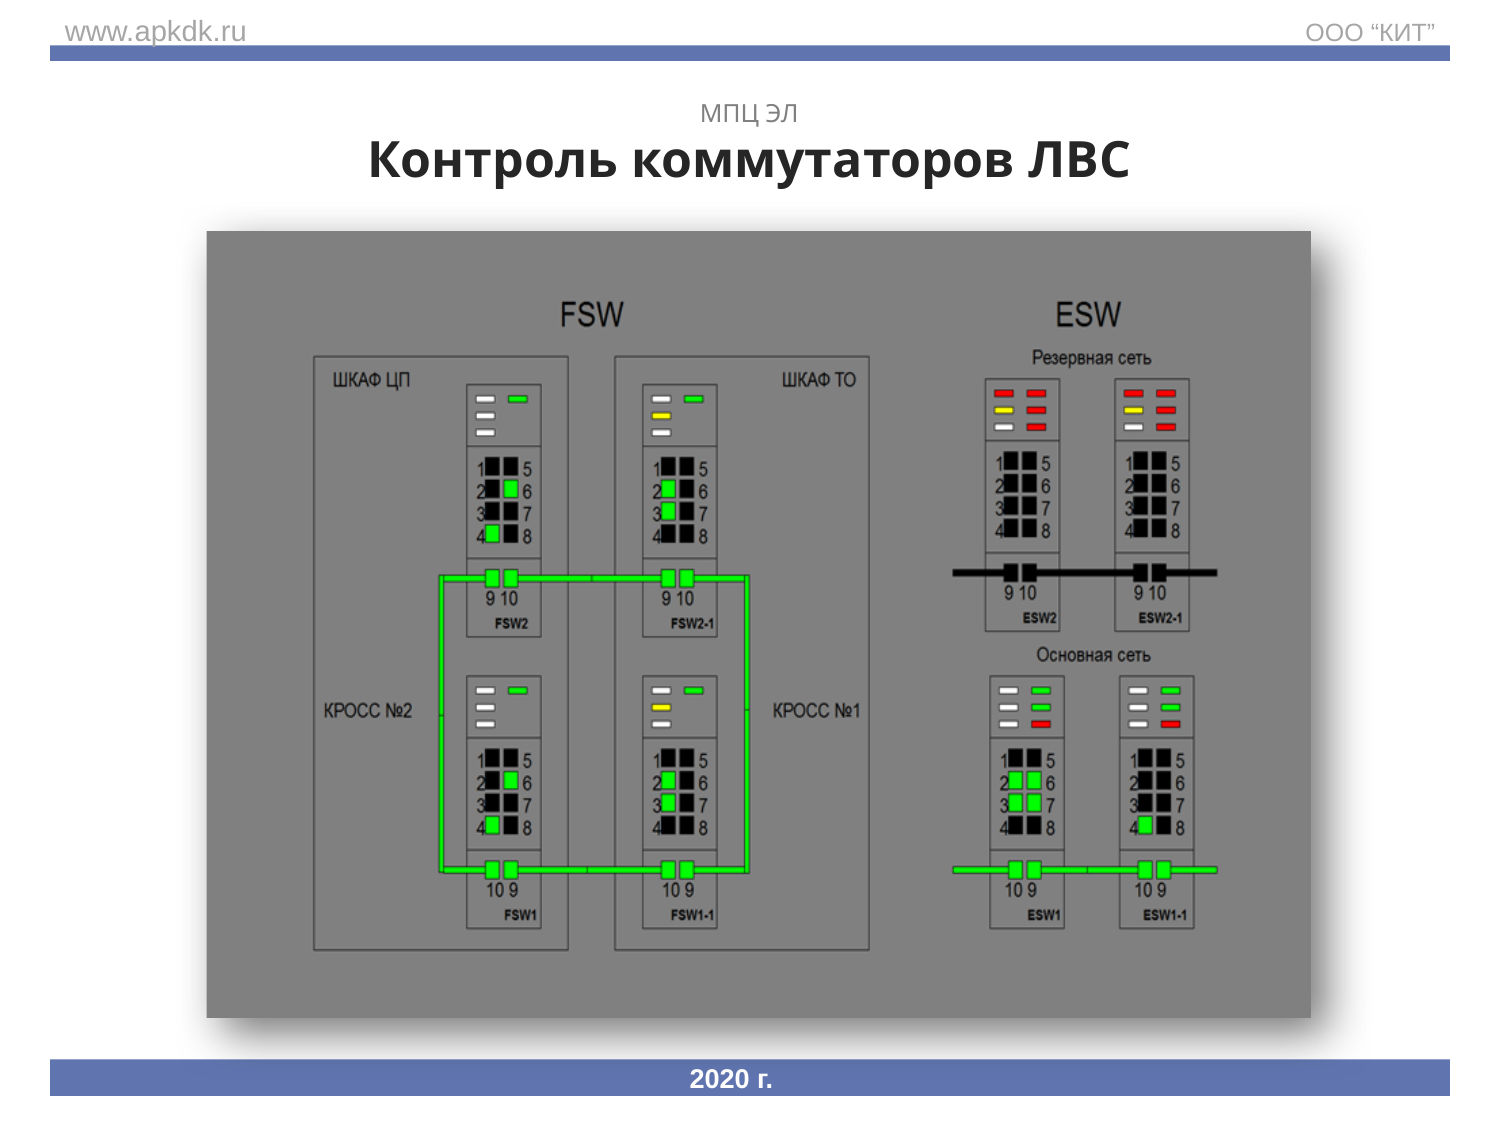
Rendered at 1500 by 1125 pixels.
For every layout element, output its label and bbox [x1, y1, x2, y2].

list [206, 230, 1312, 1019]
text_box [49, 4, 1451, 1102]
